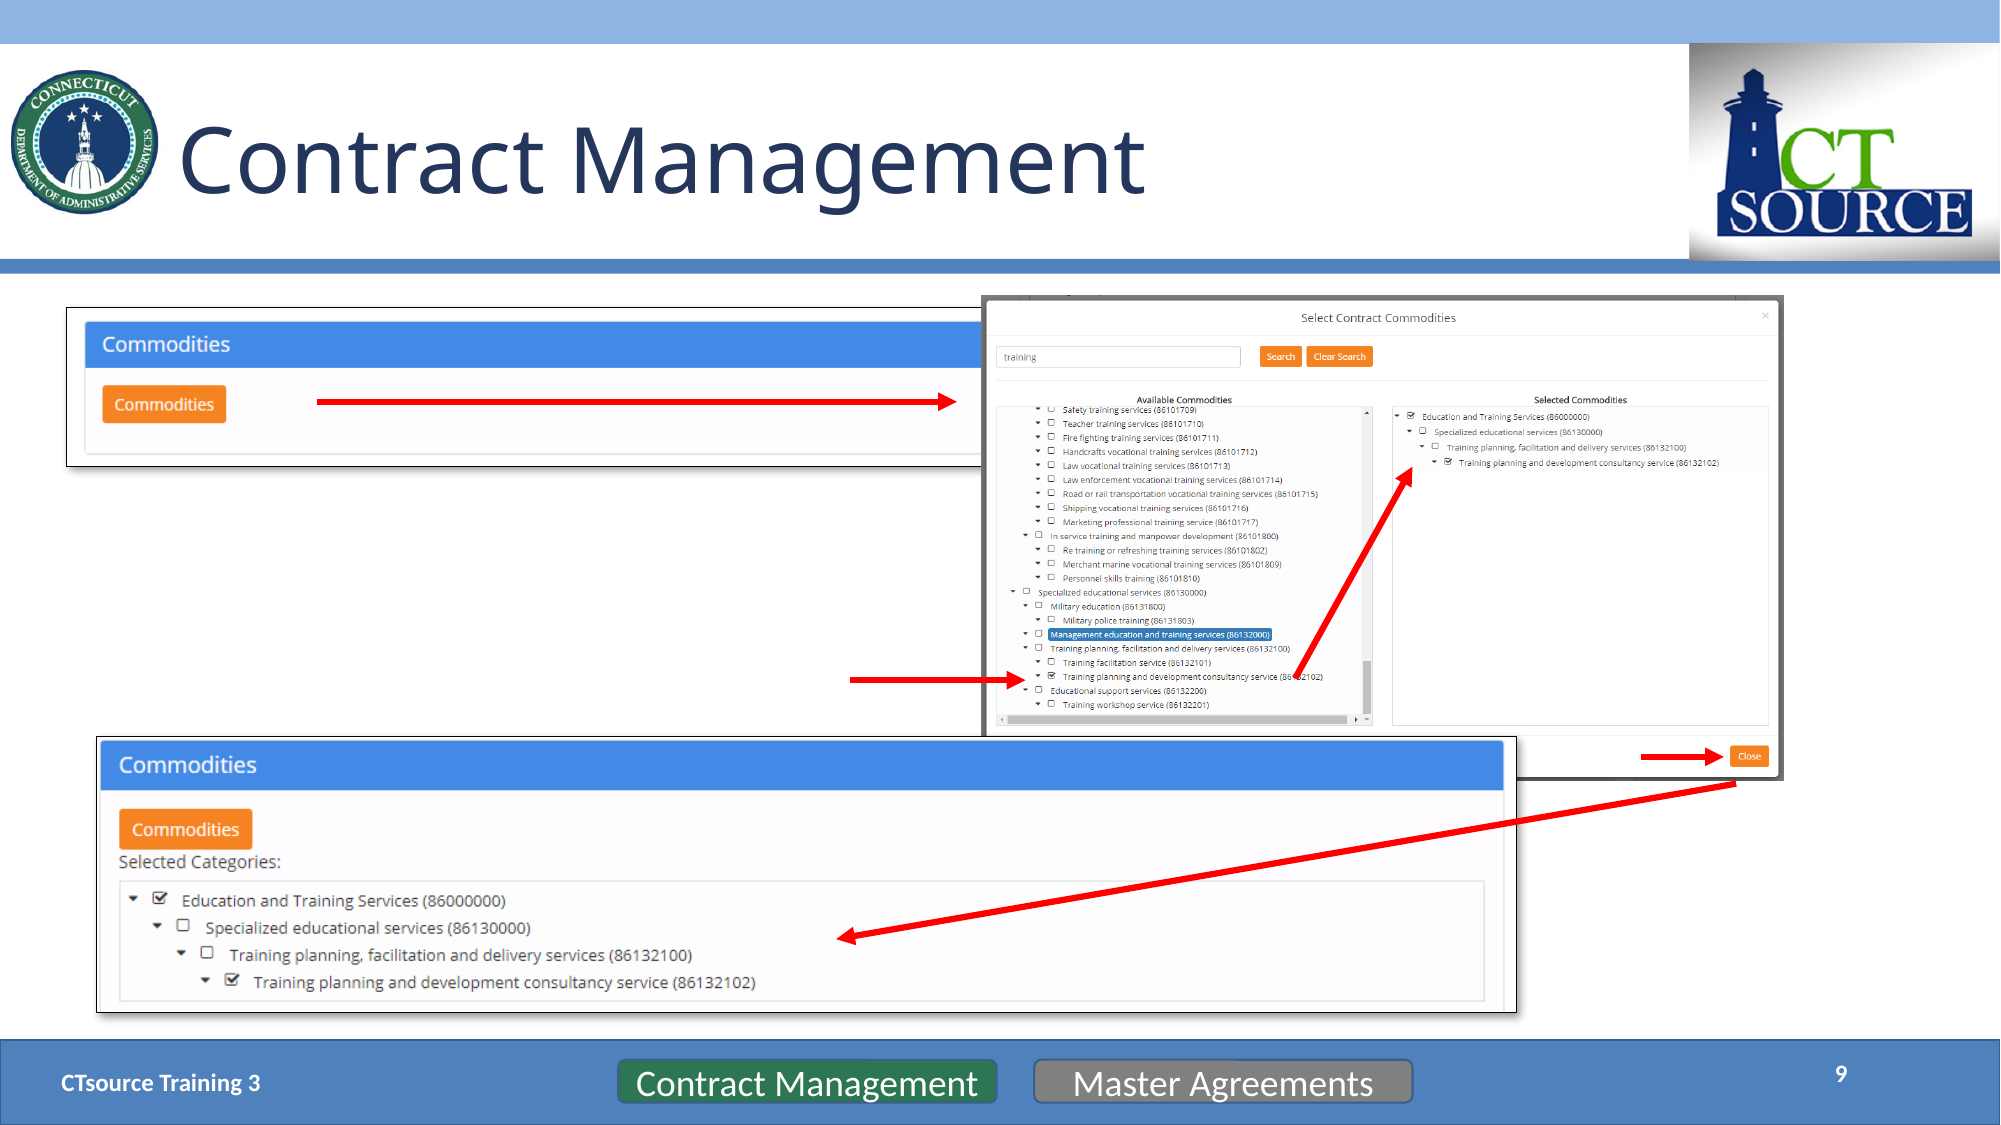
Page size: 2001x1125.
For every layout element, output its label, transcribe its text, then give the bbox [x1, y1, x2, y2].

text_box Contract Management [617, 1058, 998, 1104]
text_box CTsource Training 3 [46, 1051, 497, 1112]
picture [4, 67, 162, 218]
picture [1689, 43, 2000, 261]
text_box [1295, 466, 1413, 679]
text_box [836, 783, 1737, 940]
title Contract Management [162, 55, 1239, 273]
text_box [0, 1039, 2000, 1125]
text_box Master Agreements [1033, 1058, 1414, 1104]
slide_number 9 [1412, 1042, 1863, 1103]
picture [66, 295, 1784, 1013]
